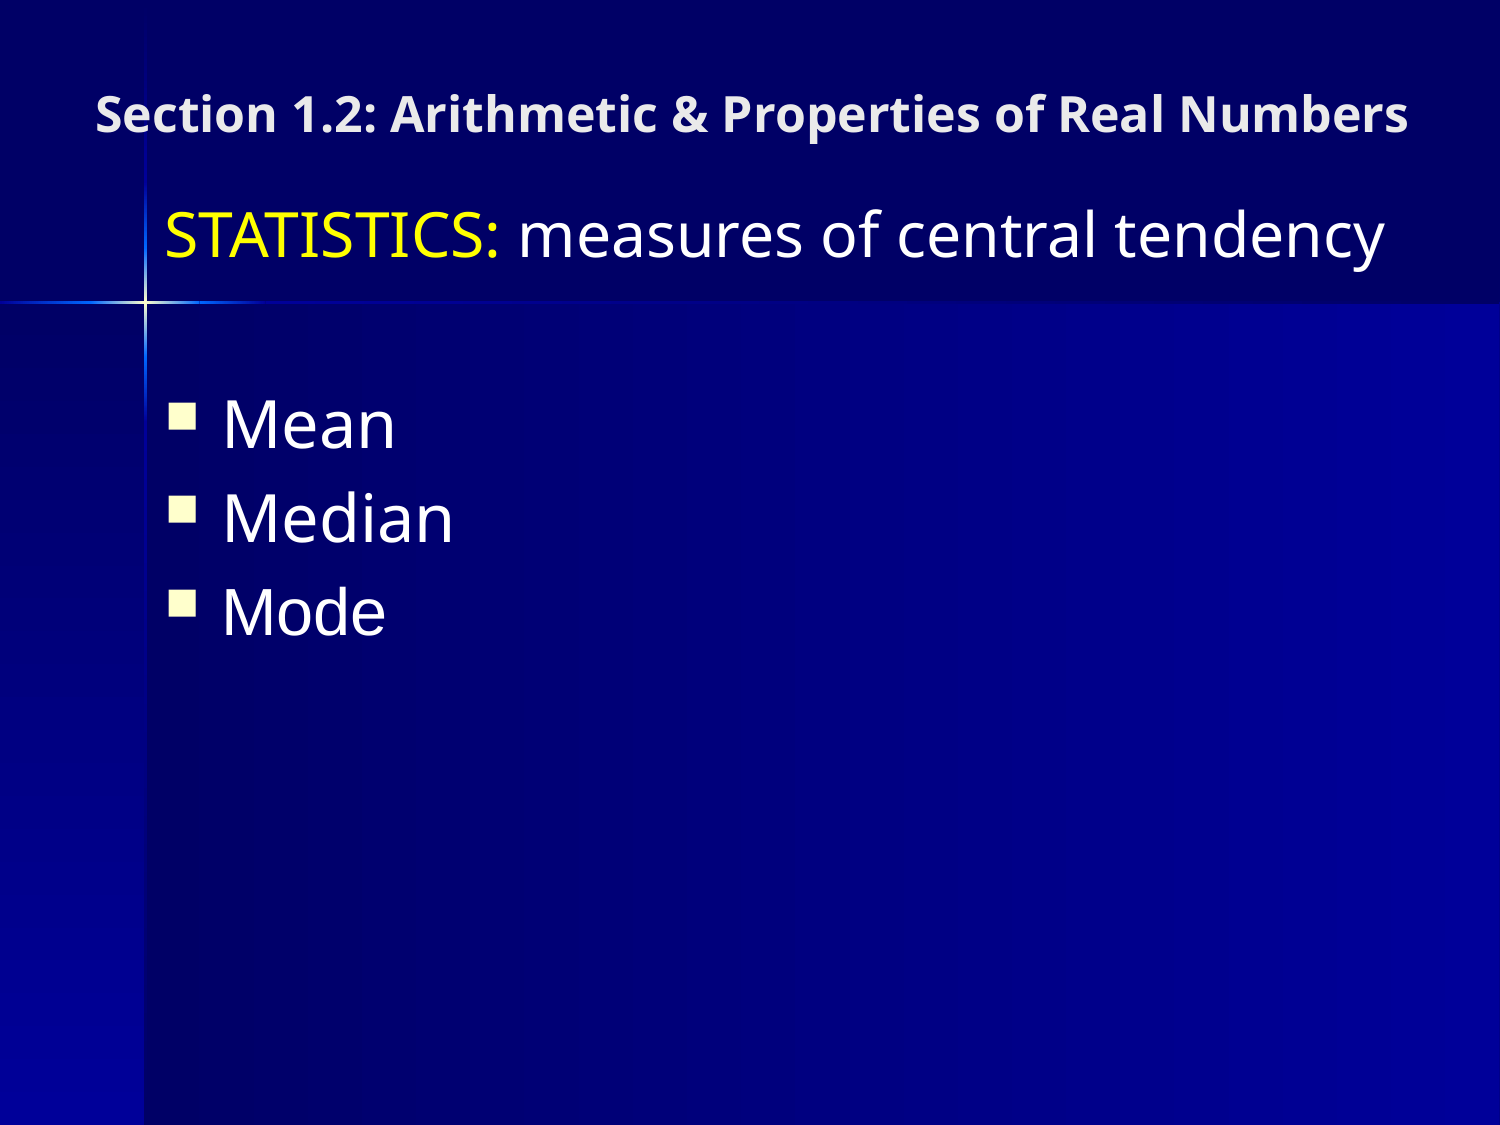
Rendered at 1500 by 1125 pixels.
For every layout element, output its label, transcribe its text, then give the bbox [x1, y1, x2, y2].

text_box Mean Median Mode [150, 374, 1388, 657]
text_box STATISTICS: measures of central tendency [149, 187, 1425, 293]
text_box Section 1.2: Arithmetic & Properties of Real Numbers [50, 45, 1425, 150]
